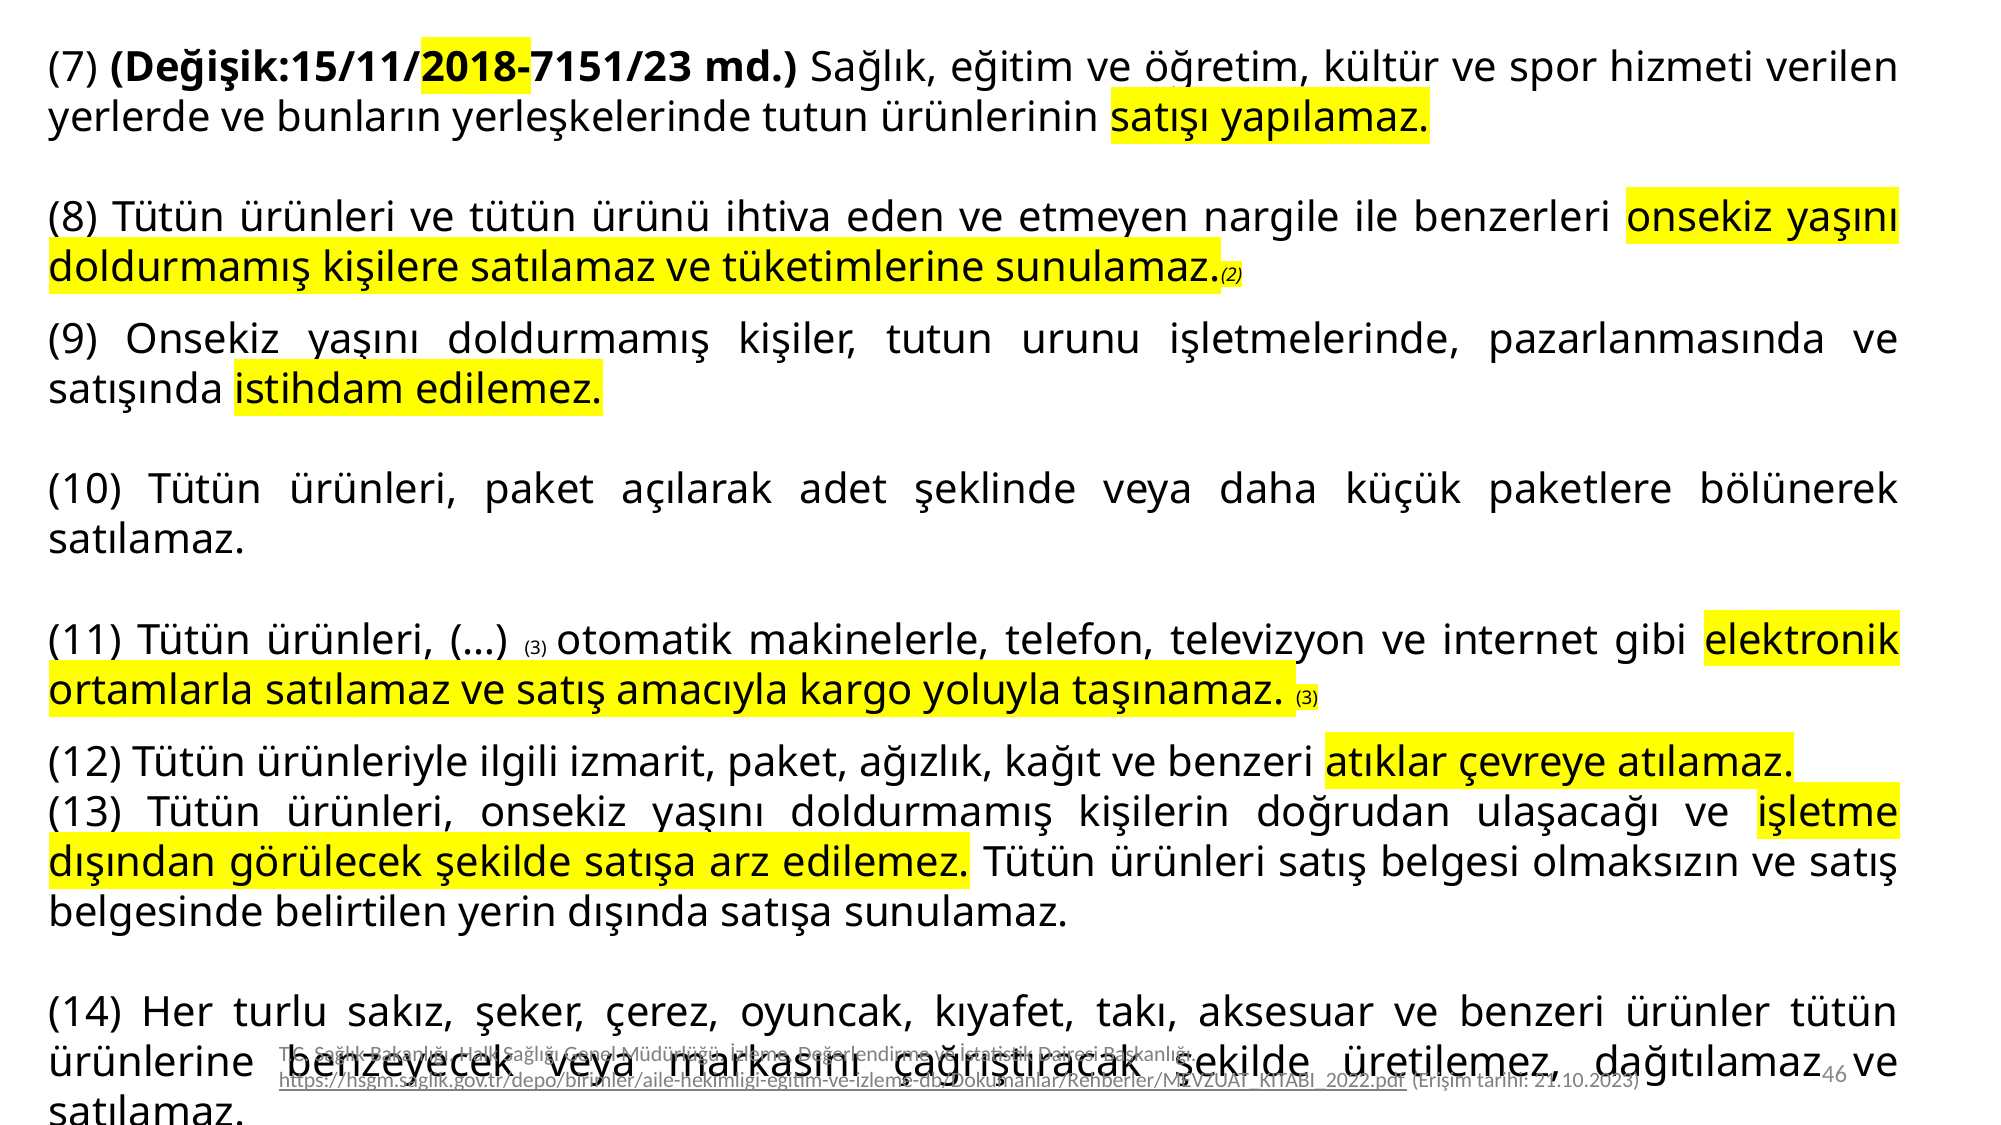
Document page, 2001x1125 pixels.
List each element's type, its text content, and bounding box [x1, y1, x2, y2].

slide_number 46 [1412, 1042, 1863, 1103]
text_box T.C. Sağlık Bakanlığı. Halk Sağlığı Genel Müdürlüğü. İzleme, Değerlendirme ve İstatistik Dairesi Başkanlığı. https://hsgm.saglik.gov.tr/depo/birimler/aile-hekimligi-egitim-ve-izleme-db/Dokumanlar/Rehberler/MEVZUAT_KITABI_2022.pdf (Erişim tarihi: 21.10.2023) [264, 1031, 1816, 1100]
text_box (7) (Değişik:15/11/2018-7151/23 md.) Sağlık, eğitim ve öğretim, kültür ve spor hizmeti verilen yerlerde ve bunların yerleşkelerinde tutun ürünlerinin satışı yapılamaz. (8) Tütün ürünleri ve tütün ürünü ihtiva eden ve etmeyen nargile ile benzerleri onsekiz yaşını doldurmamış kişilere satılamaz ve tüketimlerine sunulamaz.(2) (9) Onsekiz yaşını doldurmamış kişiler, tutun urunu işletmelerinde, pazarlanmasında ve satışında istihdam edilemez. (10) Tütün ürünleri, paket açılarak adet şeklinde veya daha küçük paketlere bölünerek satılamaz. (11) Tütün ürünleri, (…) (3) otomatik makinelerle, telefon, televizyon ve internet gibi elektronik ortamlarla satılamaz ve satış amacıyla kargo yoluyla taşınamaz. (3) (12) Tütün ürünleriyle ilgili izmarit, paket, ağızlık, kağıt ve benzeri atıklar çevreye atılamaz. (13) Tütün ürünleri, onsekiz yaşını doldurmamış kişilerin doğrudan ulaşacağı ve işletme dışından görülecek şekilde satışa arz edilemez. Tütün ürünleri satış belgesi olmaksızın ve satış belgesinde belirtilen yerin dışında satışa sunulamaz. (14) Her turlu sakız, şeker, çerez, oyuncak, kıyafet, takı, aksesuar ve benzeri ürünler tütün ürünlerine benzeyecek veya markasını çağrıştıracak şekilde üretilemez, dağıtılamaz ve satılamaz. [33, 32, 1915, 1125]
